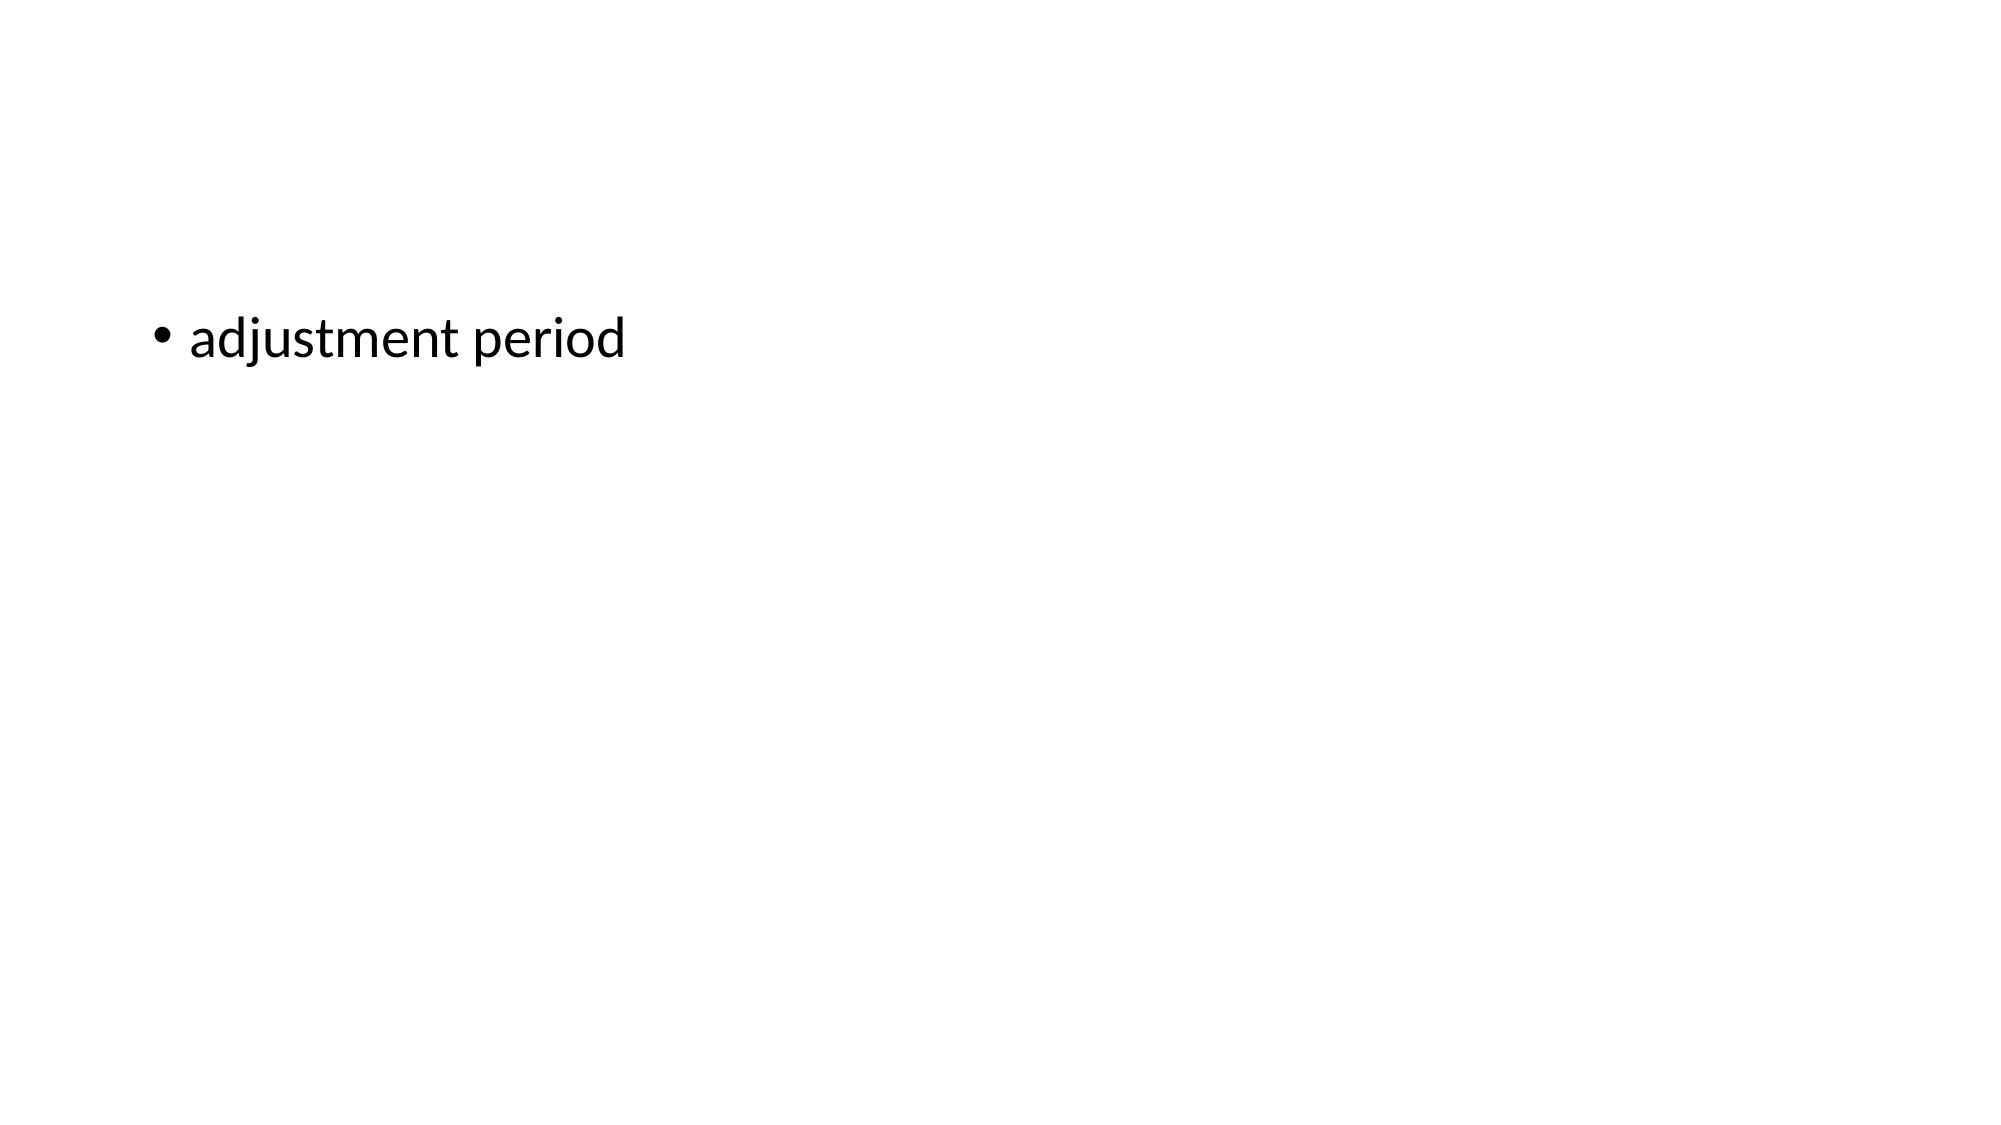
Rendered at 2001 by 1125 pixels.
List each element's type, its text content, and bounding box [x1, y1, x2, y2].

list adjustment period [137, 299, 1863, 1014]
